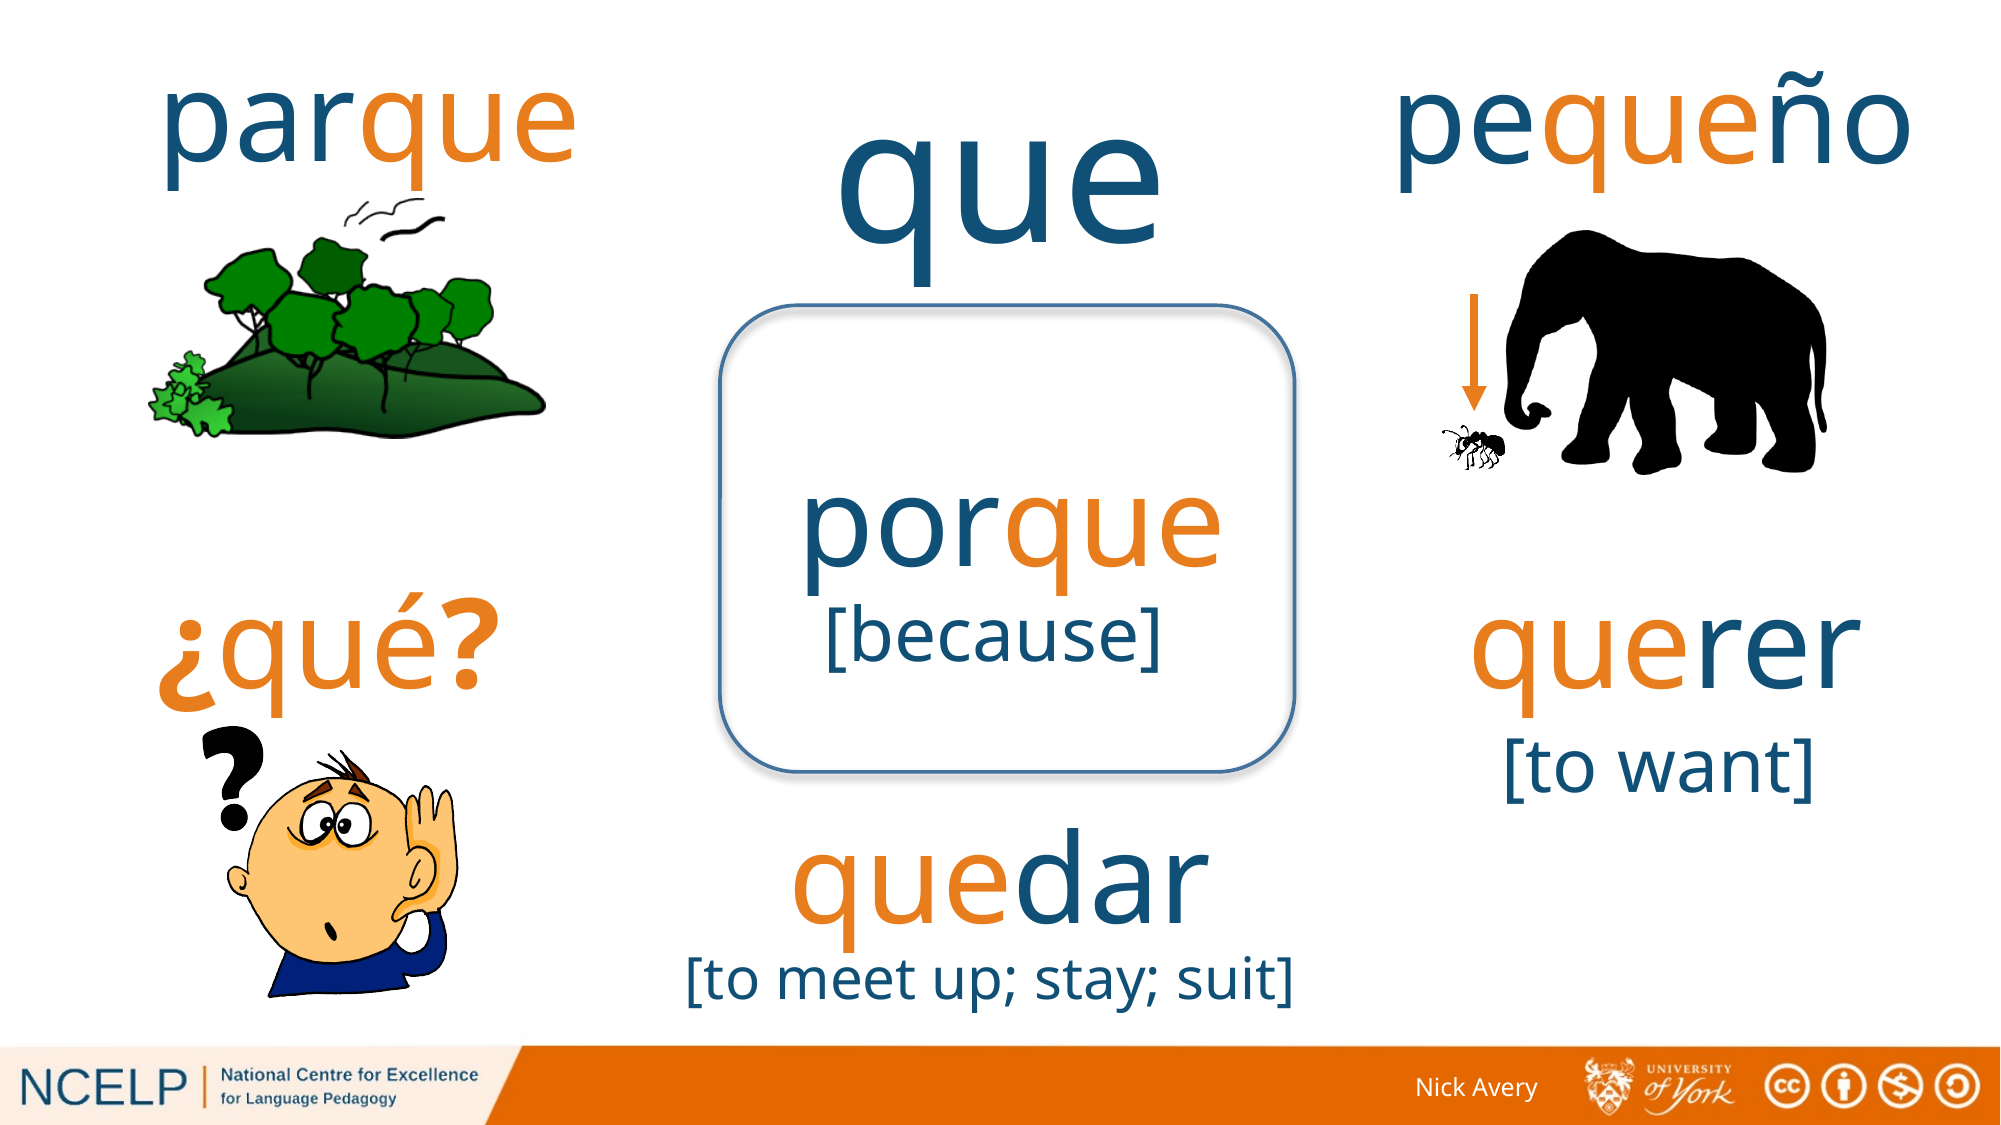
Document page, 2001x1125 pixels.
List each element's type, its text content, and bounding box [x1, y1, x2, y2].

text_box [to want] [1486, 710, 1858, 816]
title que [137, 72, 1863, 291]
text_box Nick Avery [1400, 1064, 1967, 1109]
text_box querer [1425, 555, 1906, 721]
text_box [because] [808, 578, 1224, 684]
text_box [1442, 230, 1827, 475]
text_box porque [717, 434, 1307, 600]
text_box [to meet up; stay; suit] [669, 933, 1344, 1019]
text_box [718, 600, 1296, 773]
text_box [718, 304, 1296, 434]
picture [0, 0, 2001, 1125]
text_box quedar [709, 790, 1291, 933]
text_box parque [142, 29, 624, 194]
text_box pequeño [1332, 31, 1974, 196]
text_box ¿qué? [88, 556, 570, 721]
